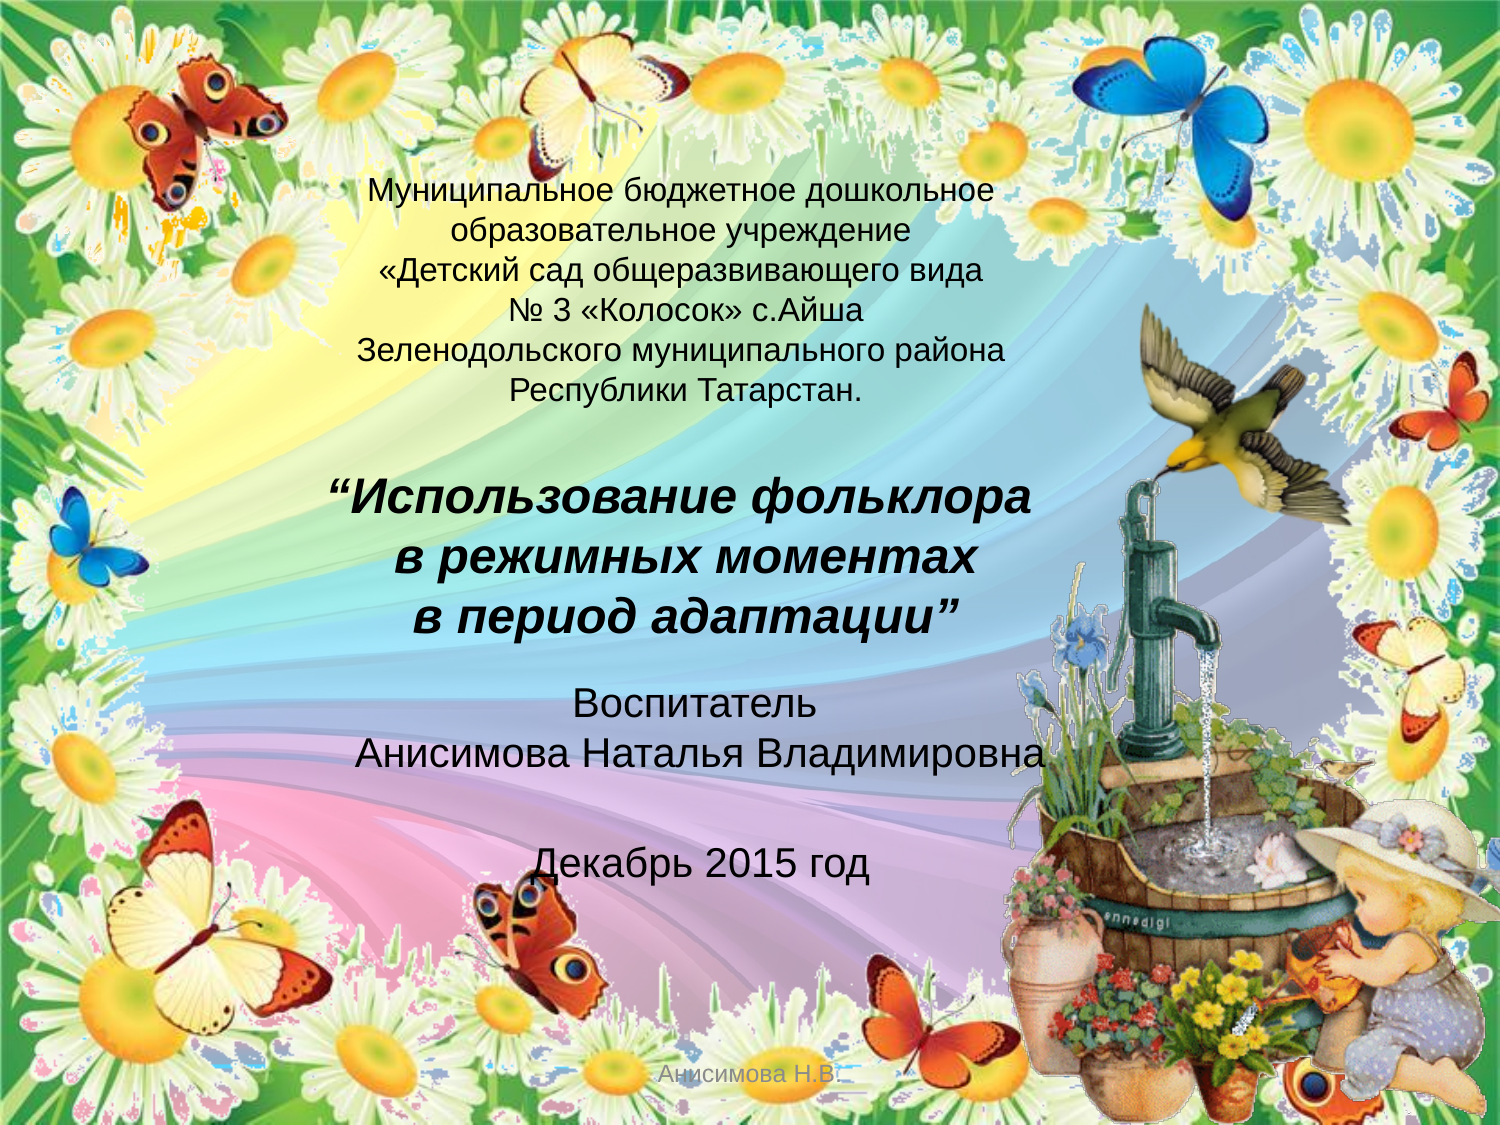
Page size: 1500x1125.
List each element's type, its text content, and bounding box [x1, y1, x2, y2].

text_box “Использование фольклора в режимных моментах в период адаптации” [287, 456, 1085, 652]
text_box Воспитатель Анисимова Наталья Владимировна Декабрь 2015 год [339, 668, 1061, 894]
text_box Муниципальное бюджетное дошкольное образовательное учреждение «Детский сад общеразвивающего вида № 3 «Колосок» с.Айша Зеленодольского муниципального района Республики Татарстан. [341, 160, 1031, 416]
footer Анисимова Н.В. [512, 1042, 988, 1103]
picture [0, 0, 1500, 1125]
